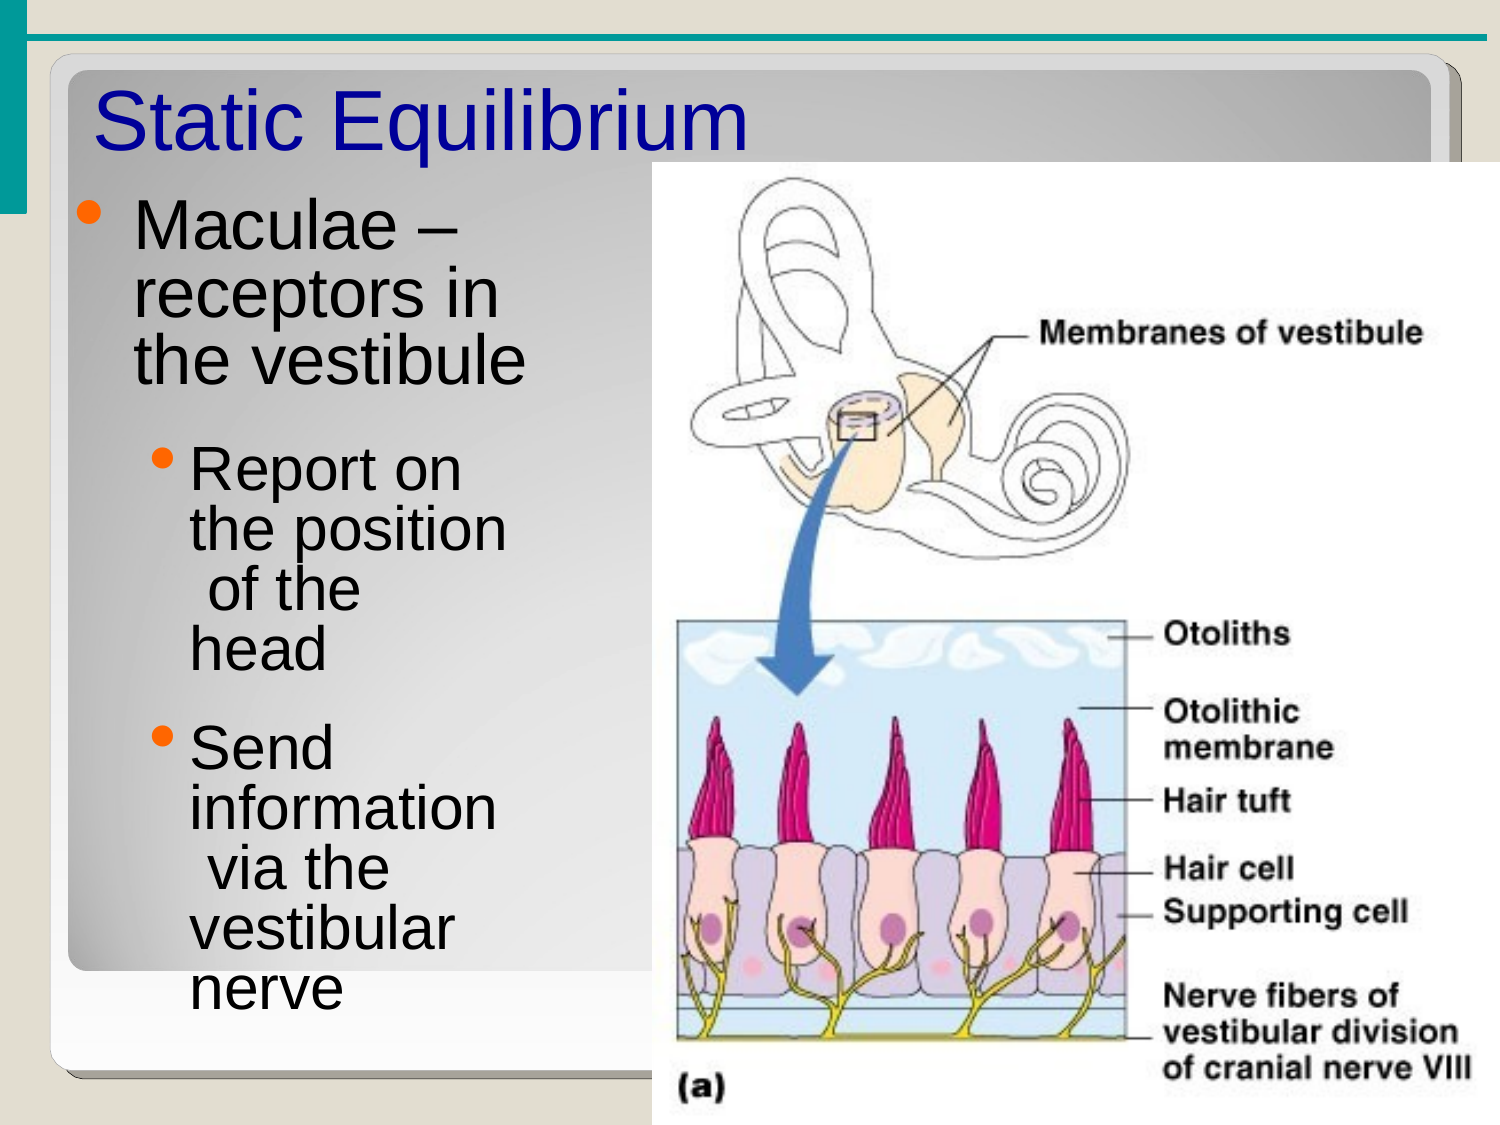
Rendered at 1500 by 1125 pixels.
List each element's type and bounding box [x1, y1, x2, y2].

text_box [0, 0, 1500, 1125]
